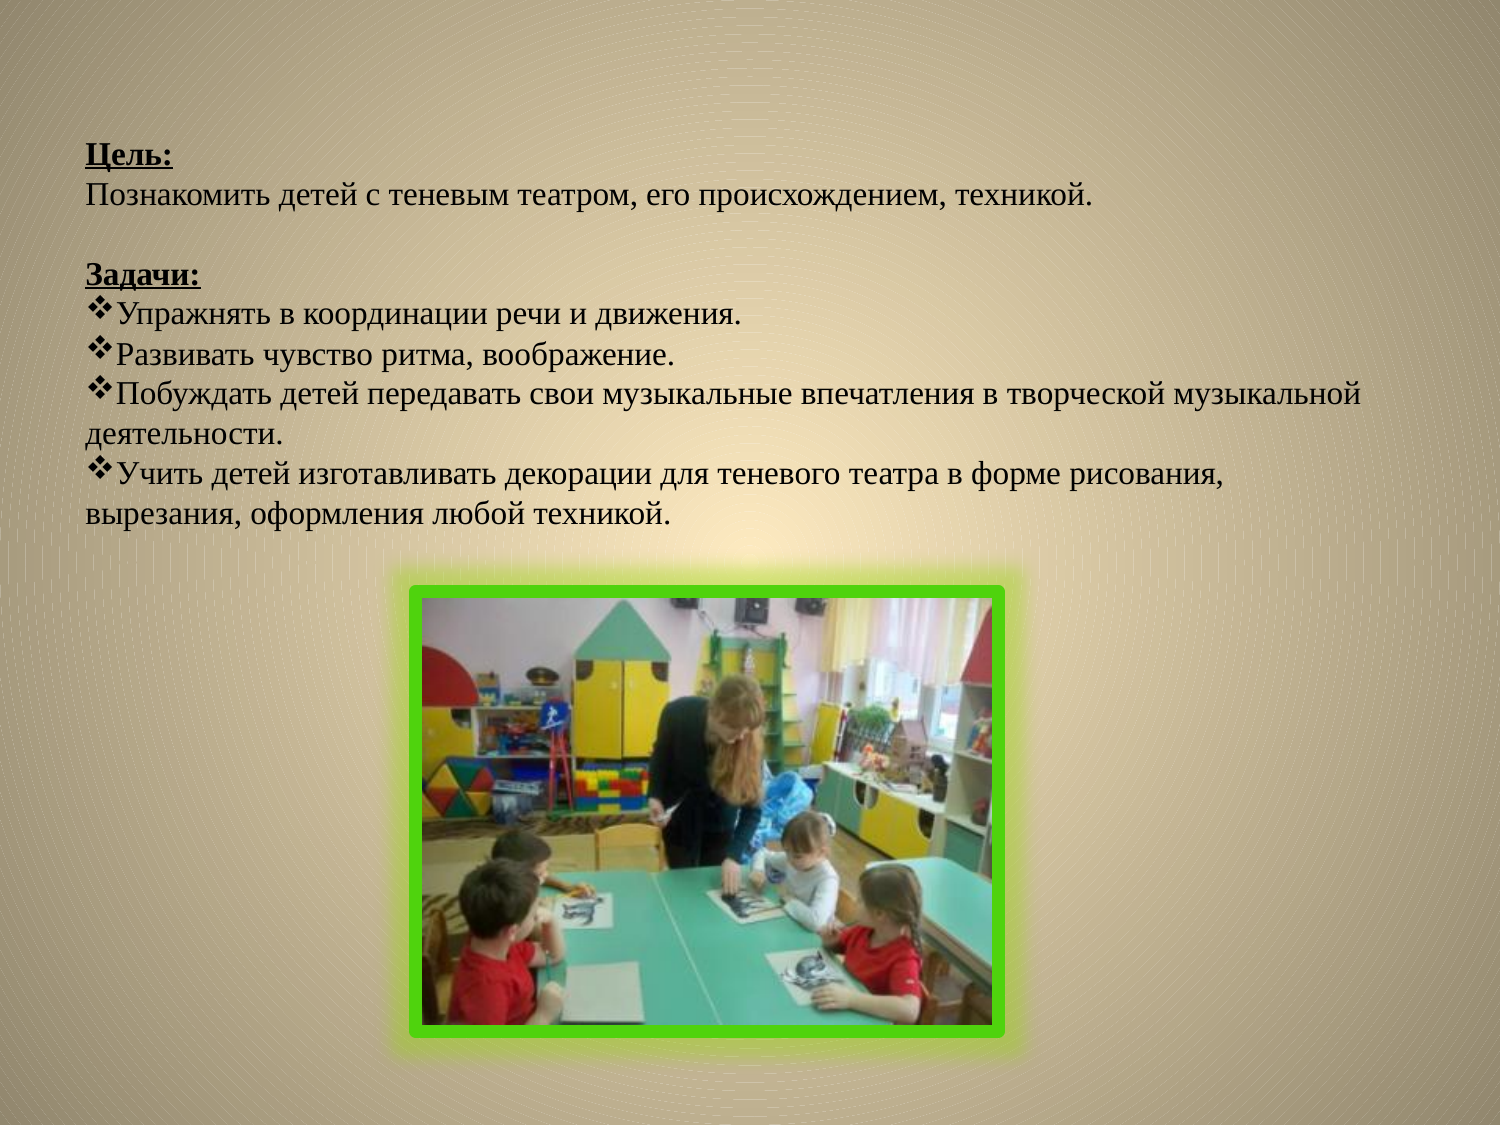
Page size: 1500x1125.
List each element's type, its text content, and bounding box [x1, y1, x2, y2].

text_box Цель: Познакомить детей с теневым театром, его происхождением, техникой. Задачи: Упражнять в координации речи и движения. Развивать чувство ритма, воображение. Побуждать детей передавать свои музыкальные впечатления в творческой музыкальной деятельности. Учить детей изготавливать декорации для теневого театра в форме рисования, вырезания, оформления любой техникой. [70, 49, 1383, 539]
picture [421, 597, 993, 1026]
